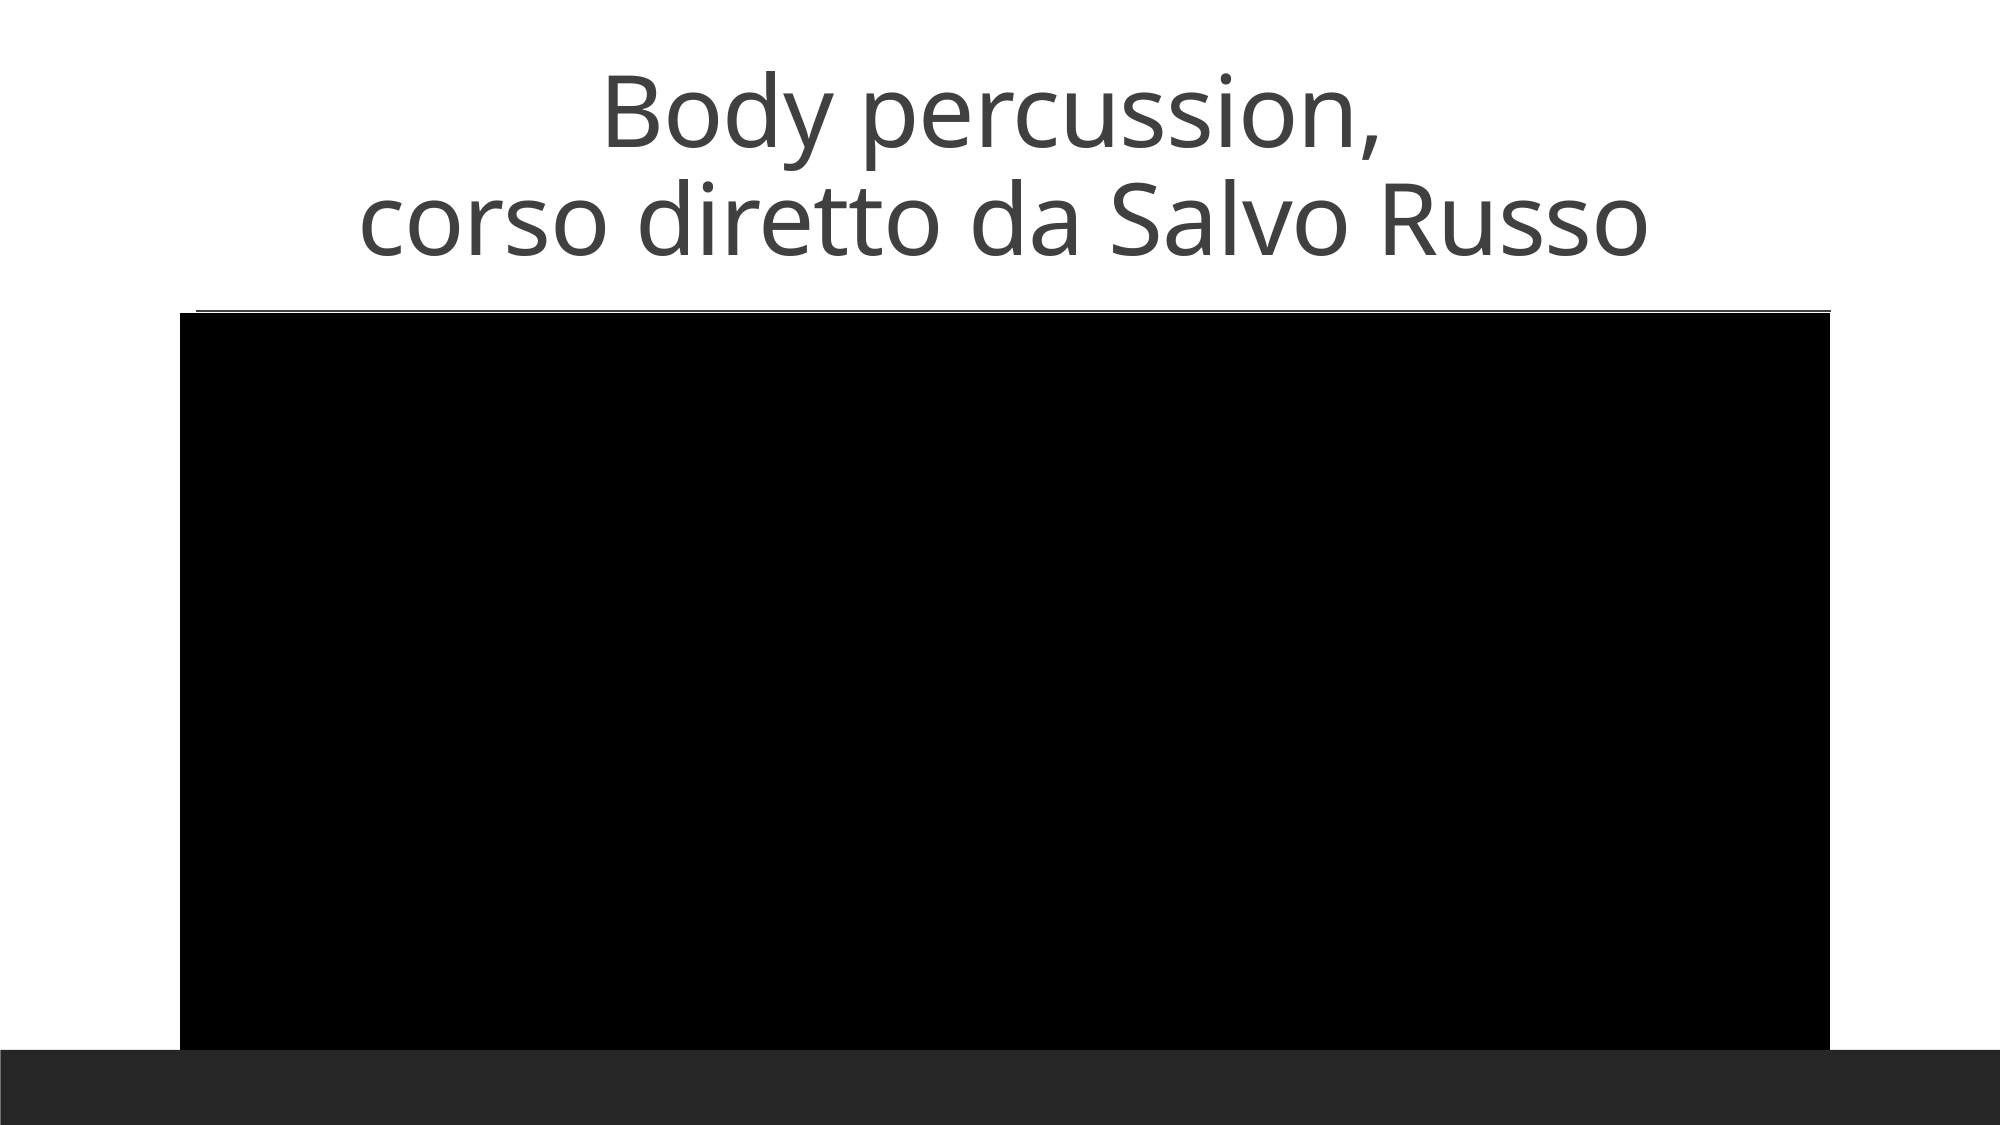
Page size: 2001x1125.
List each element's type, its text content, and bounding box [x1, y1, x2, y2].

title Body percussion, corso diretto da Salvo Russo [180, 47, 1830, 285]
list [179, 311, 1831, 1051]
